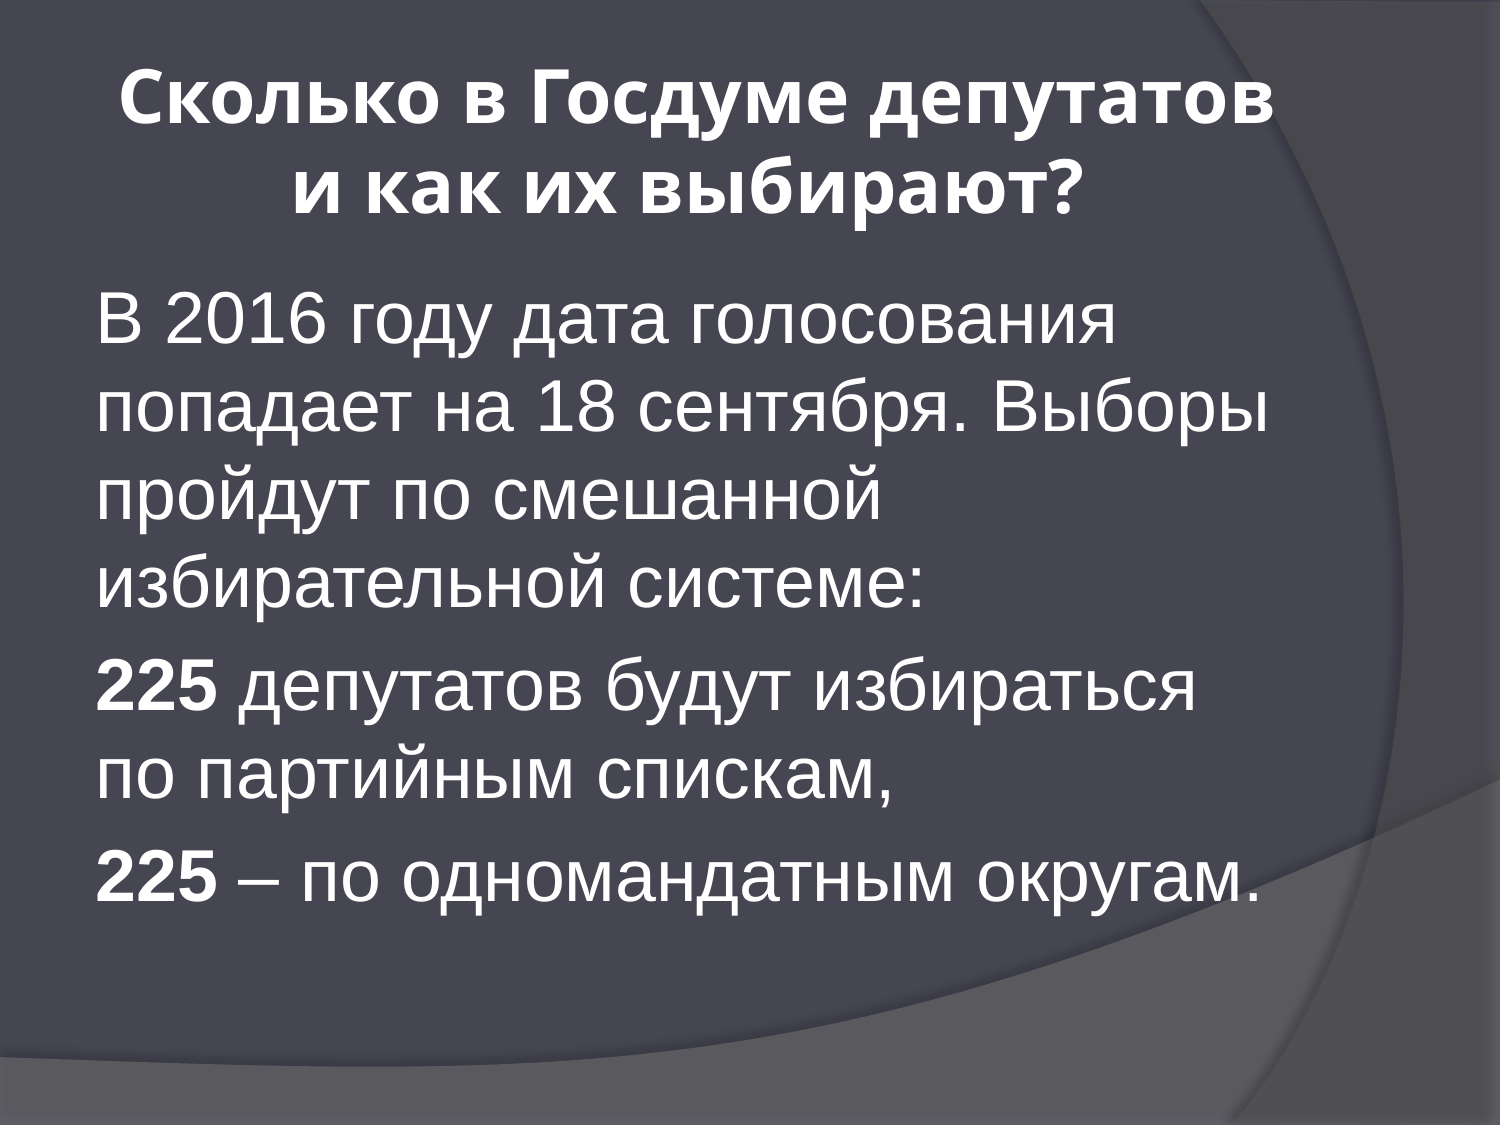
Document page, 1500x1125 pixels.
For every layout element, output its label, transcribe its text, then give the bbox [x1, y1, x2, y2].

list В 2016 году дата голосования попадает на 18 сентября. Выборы пройдут по смешанной избирательной системе: 225 депутатов будут избираться по партийным спискам, 225 – по одномандатным округам. [75, 262, 1300, 1005]
title Сколько в Госдуме депутатов и как их выбирают? [75, 45, 1300, 233]
